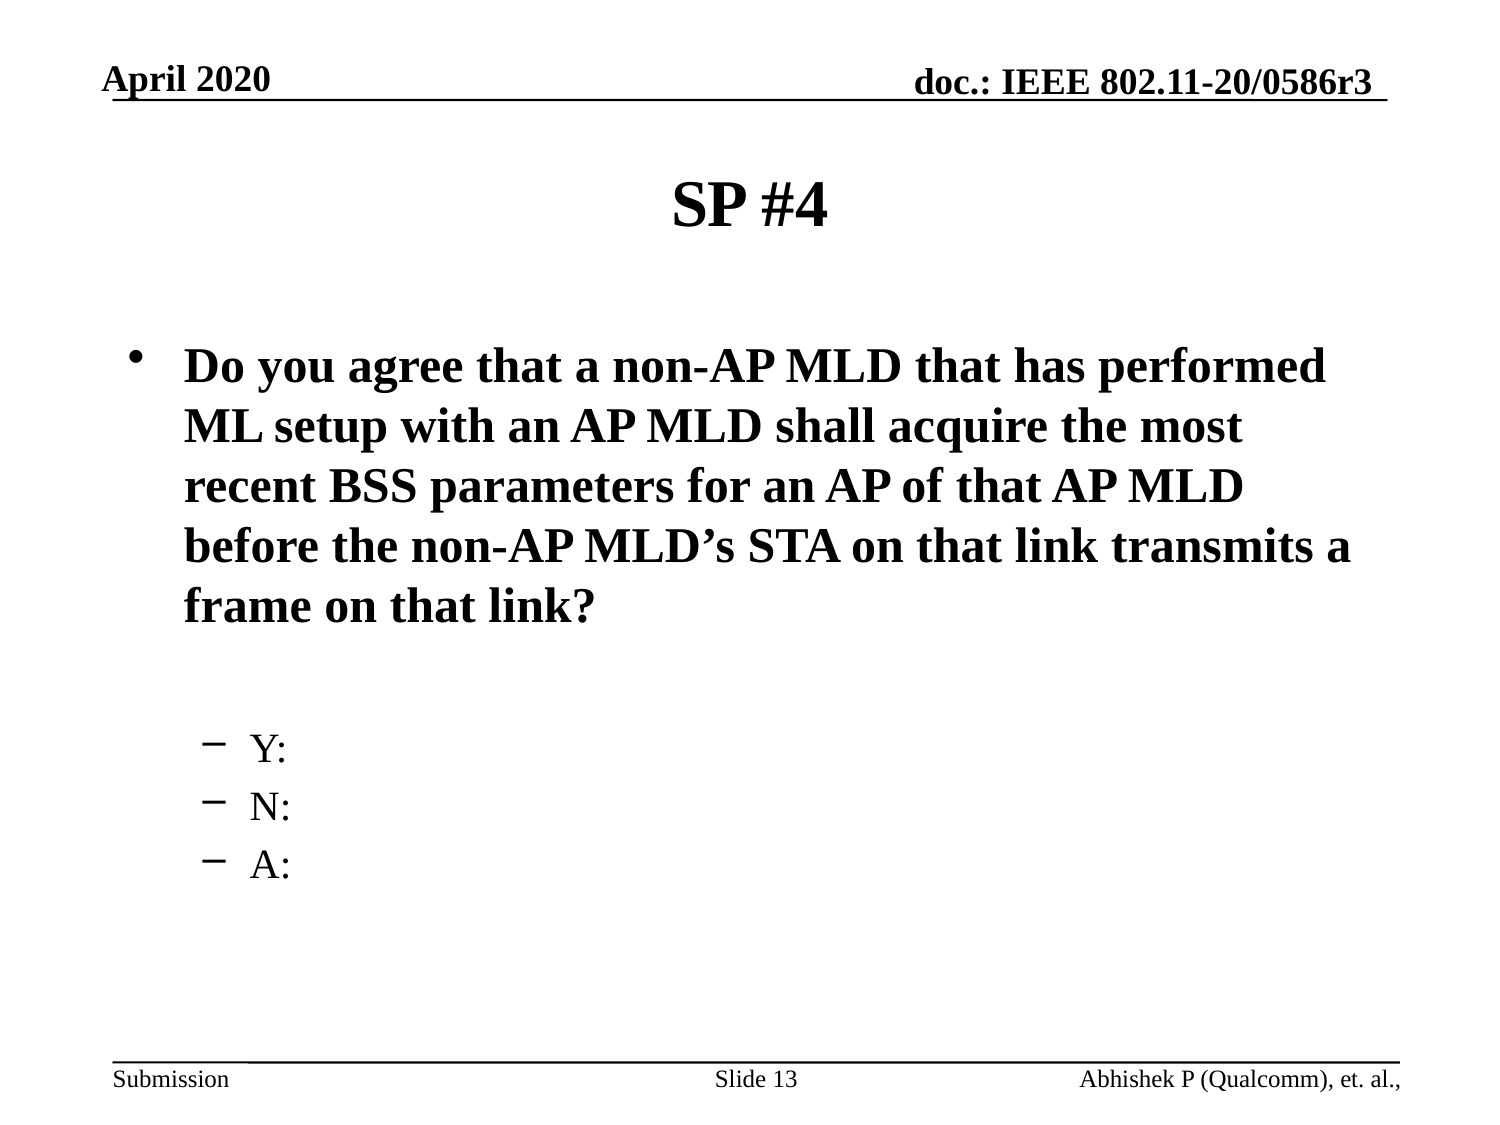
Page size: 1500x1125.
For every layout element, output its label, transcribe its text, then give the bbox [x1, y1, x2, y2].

list Do you agree that a non-AP MLD that has performed ML setup with an AP MLD shall acquire the most recent BSS parameters for an AP of that AP MLD before the non-AP MLD’s STA on that link transmits a frame on that link? Y: N: A: [112, 324, 1388, 1052]
slide_number Slide 13 [712, 1061, 801, 1093]
title SP #4 [112, 112, 1388, 288]
footer Abhishek P (Qualcomm), et. al., [949, 1061, 1402, 1093]
